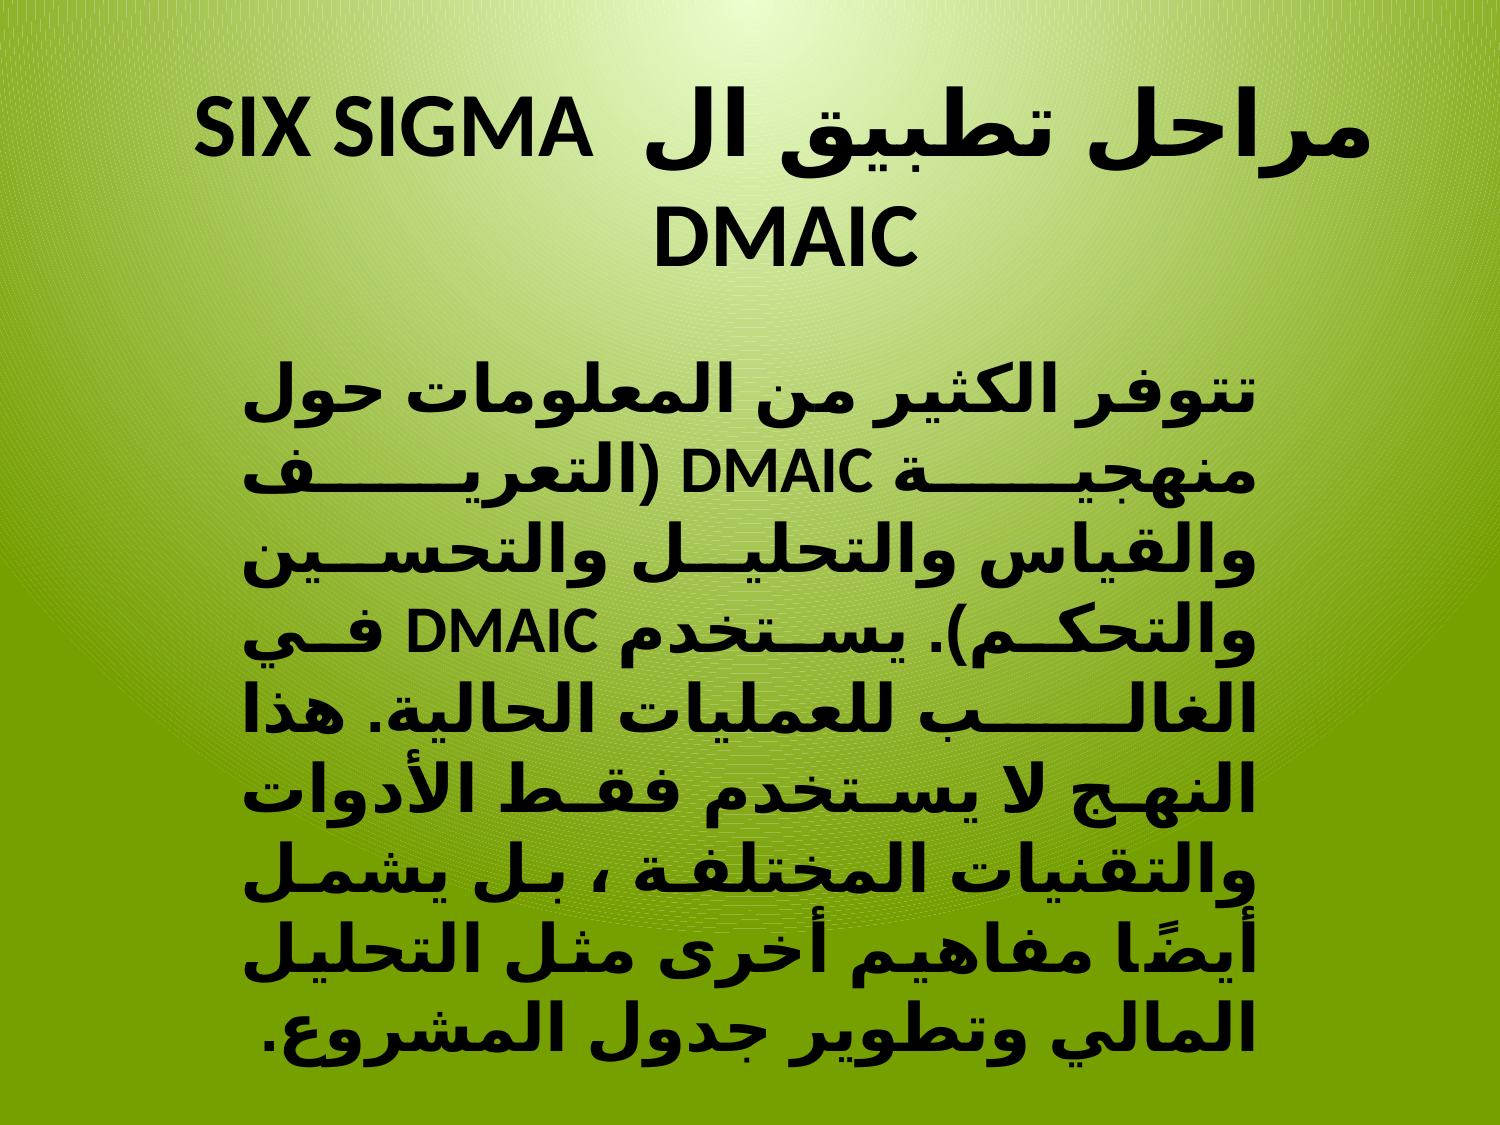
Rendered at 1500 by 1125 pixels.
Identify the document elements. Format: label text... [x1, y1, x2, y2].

subtitle تتوفر الكثير من المعلومات حول منهجية DMAIC (التعريف والقياس والتحليل والتحسين والتحكم). يستخدم DMAIC في الغالب للعمليات الحالية. هذا النهج لا يستخدم فقط الأدوات والتقنيات المختلفة ، بل يشمل أيضًا مفاهيم أخرى مثل التحليل المالي وتطوير جدول المشروع. [225, 338, 1275, 925]
title مراحل تطبيق ال SIX SIGMA DMAIC [112, 54, 1459, 296]
